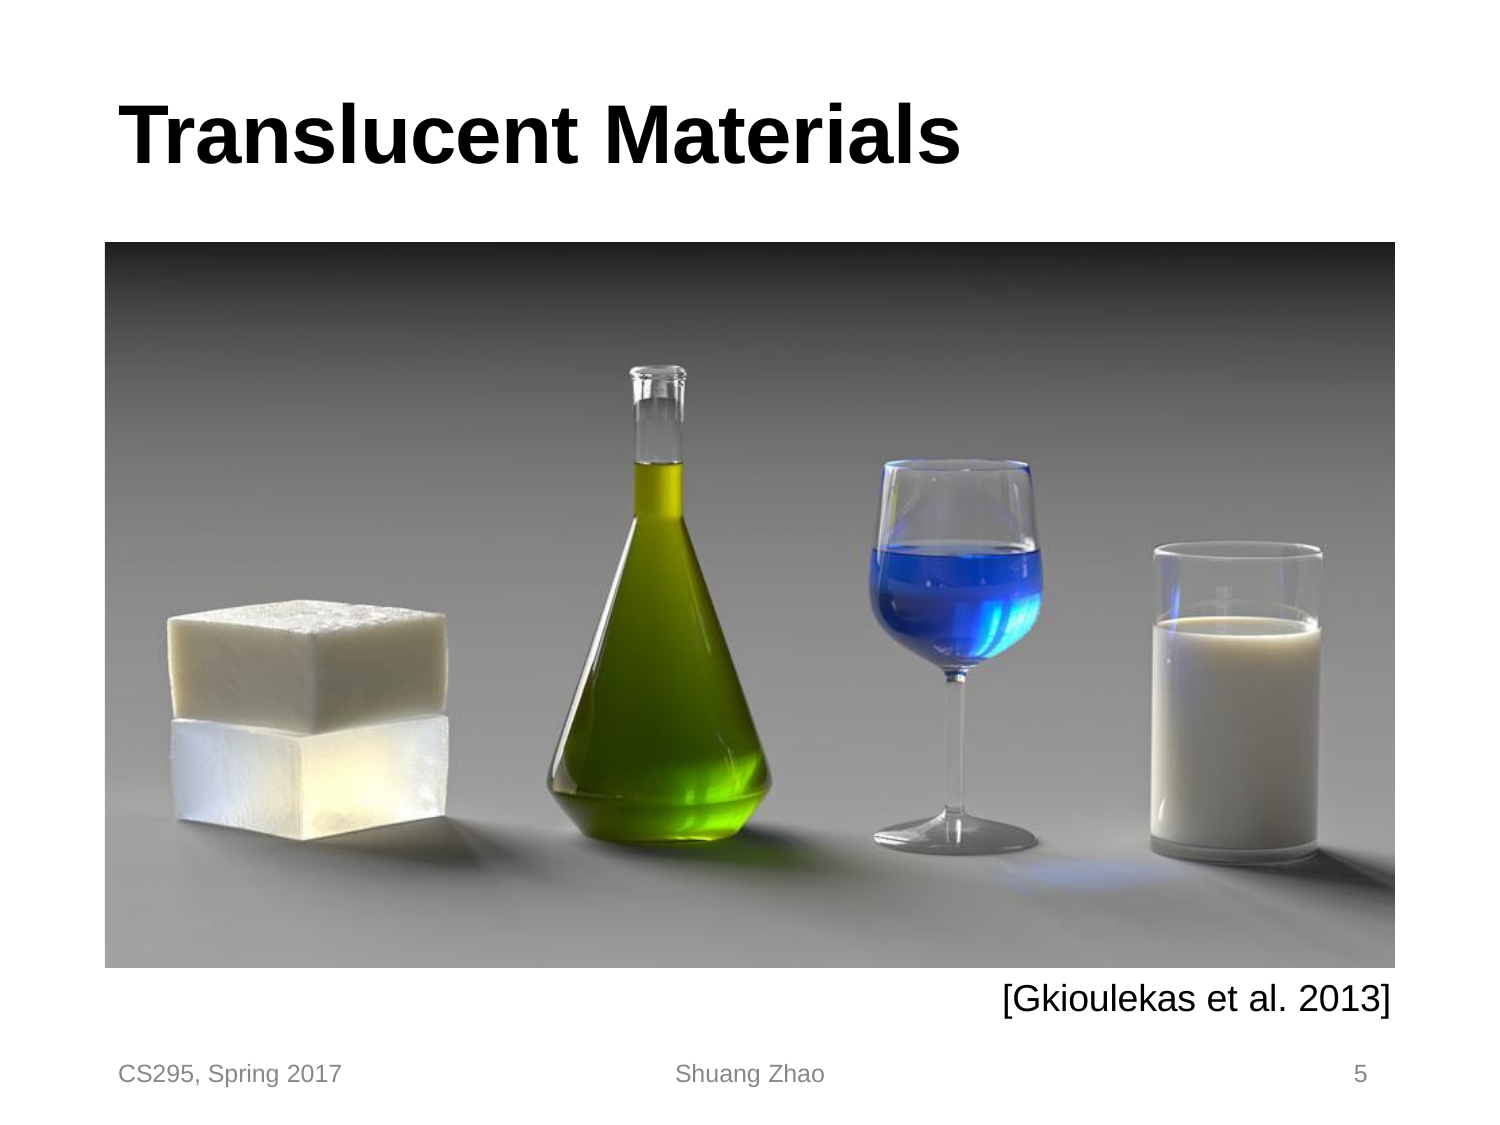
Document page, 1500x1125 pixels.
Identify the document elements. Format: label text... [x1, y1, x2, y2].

text_box [104, 242, 1395, 968]
footer CS295, Spring 2017 [116, 1057, 345, 1125]
slide_number 5 [1349, 1057, 1387, 1125]
text_box [Gkioulekas et al. 2013] [999, 972, 1397, 1020]
slide_number Shuang Zhao [672, 1057, 827, 1125]
title Translucent Materials [116, 78, 972, 242]
